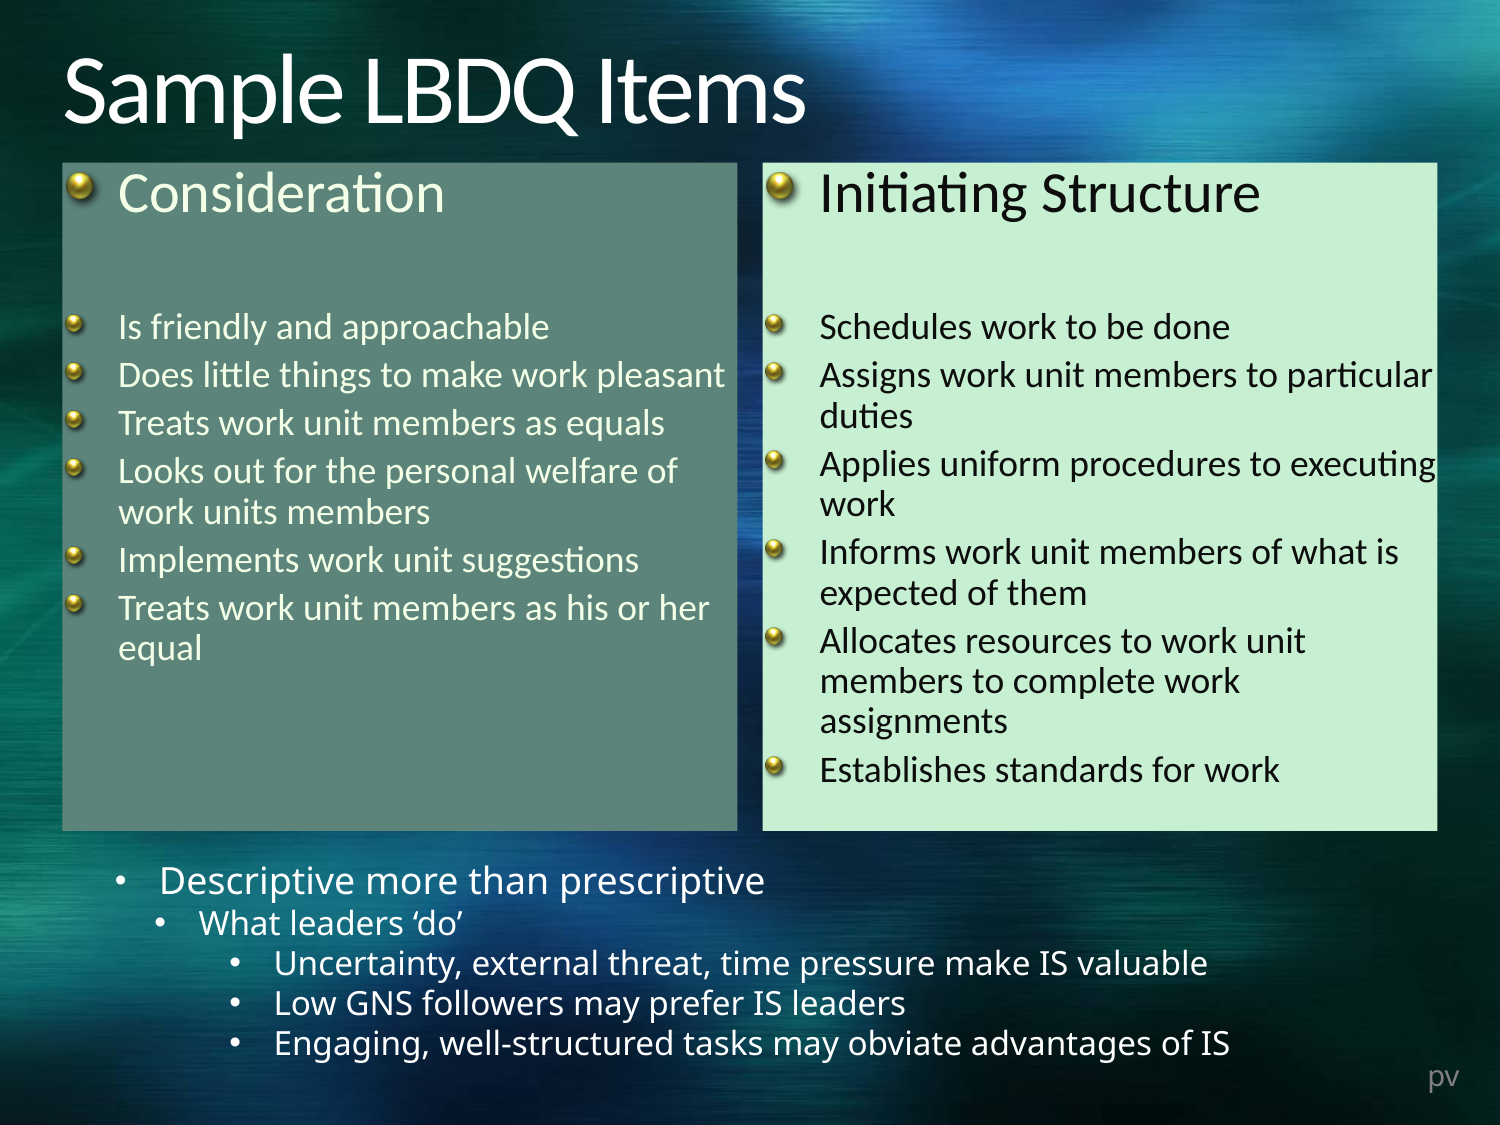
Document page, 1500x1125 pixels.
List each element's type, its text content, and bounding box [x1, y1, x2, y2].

list Initiating Structure Schedules work to be done Assigns work unit members to particular duties Applies uniform procedures to executing work Informs work unit members of what is expected of them Allocates resources to work unit members to complete work assignments Establishes standards for work [762, 162, 1438, 832]
text_box Descriptive more than prescriptive What leaders ‘do’ Uncertainty, external threat, time pressure make IS valuable Low GNS followers may prefer IS leaders Engaging, well-structured tasks may obviate advantages of IS [99, 849, 1400, 1070]
list Consideration Is friendly and approachable Does little things to make work pleasant Treats work unit members as equals Looks out for the personal welfare of work units members Implements work unit suggestions Treats work unit members as his or her equal [62, 162, 738, 832]
picture [0, 0, 1500, 1125]
slide_number pv [1412, 1050, 1500, 1125]
title Sample LBDQ Items [62, 37, 1438, 147]
